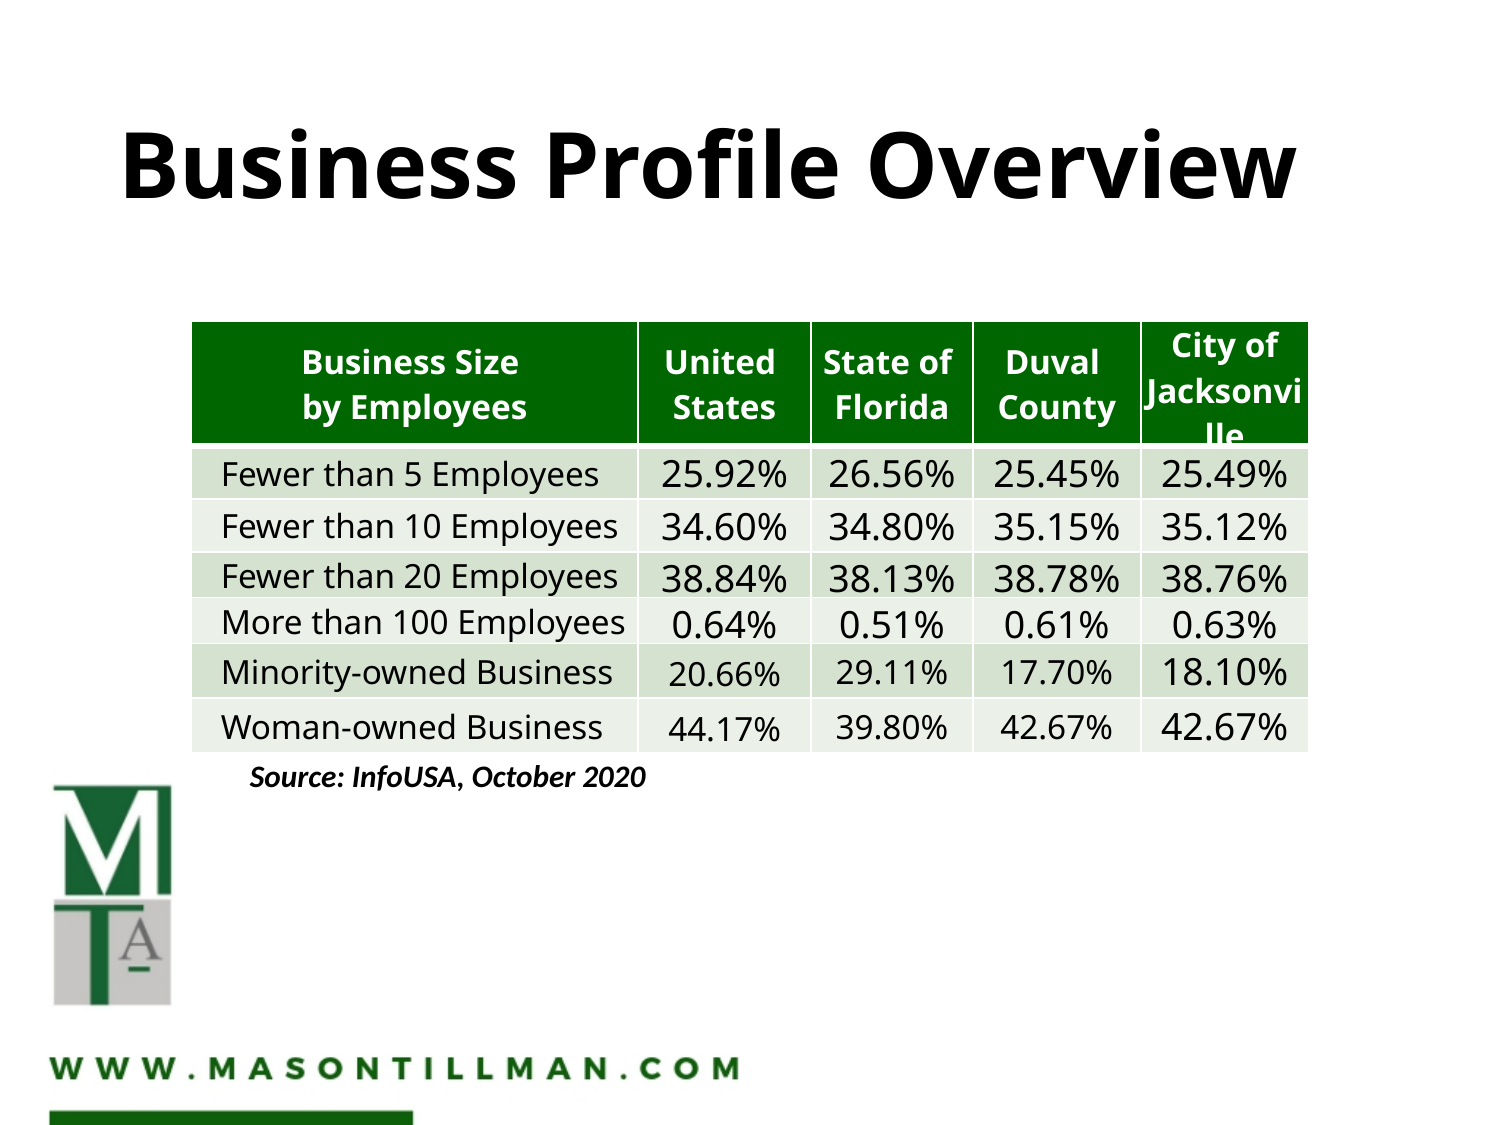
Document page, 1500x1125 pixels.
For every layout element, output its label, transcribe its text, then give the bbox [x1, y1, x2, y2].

picture [0, 0, 1500, 1125]
table_cell 34.60% [639, 500, 810, 551]
table_cell 0.63% [1142, 598, 1308, 643]
table_cell 25.45% [974, 449, 1140, 498]
table_cell 42.67% [1142, 699, 1308, 752]
table_cell 35.12% [1142, 500, 1308, 551]
table_cell 20.66% [639, 644, 810, 697]
table_cell 35.15% [974, 500, 1140, 551]
table_cell 44.17% [639, 699, 810, 752]
table_cell 38.84% [639, 553, 810, 597]
table_cell 38.78% [974, 553, 1140, 597]
table_cell 25.49% [1142, 449, 1308, 498]
table_header United States [639, 322, 810, 443]
table_cell 38.13% [812, 553, 972, 597]
table_cell 29.11% [812, 644, 972, 697]
table_cell 26.56% [812, 449, 972, 498]
table_cell Fewer than 10 Employees [192, 500, 637, 551]
text_box Source: InfoUSA, October 2020 [235, 754, 661, 802]
table_cell 39.80% [812, 699, 972, 752]
table_cell Minority-owned Business [192, 644, 637, 697]
table_cell Woman-owned Business [192, 699, 637, 752]
table_cell Fewer than 20 Employees [192, 553, 637, 597]
table_cell 34.80% [812, 500, 972, 551]
table_cell More than 100 Employees [192, 598, 637, 643]
table_cell Fewer than 5 Employees [192, 449, 637, 498]
table_cell 0.51% [812, 598, 972, 643]
table_header State of Florida [812, 322, 972, 443]
table_cell 0.64% [639, 598, 810, 643]
table_header City of Jacksonville [1142, 322, 1308, 443]
table_cell 42.67% [974, 699, 1140, 752]
table_cell 38.76% [1142, 553, 1308, 597]
table_header Business Size by Employees [192, 322, 637, 443]
table_cell 17.70% [974, 644, 1140, 697]
table_cell 0.61% [974, 598, 1140, 643]
table_header Duval County [974, 322, 1140, 443]
title Business Profile Overview [103, 59, 1397, 278]
table_cell 18.10% [1142, 644, 1308, 697]
table_cell 25.92% [639, 449, 810, 498]
